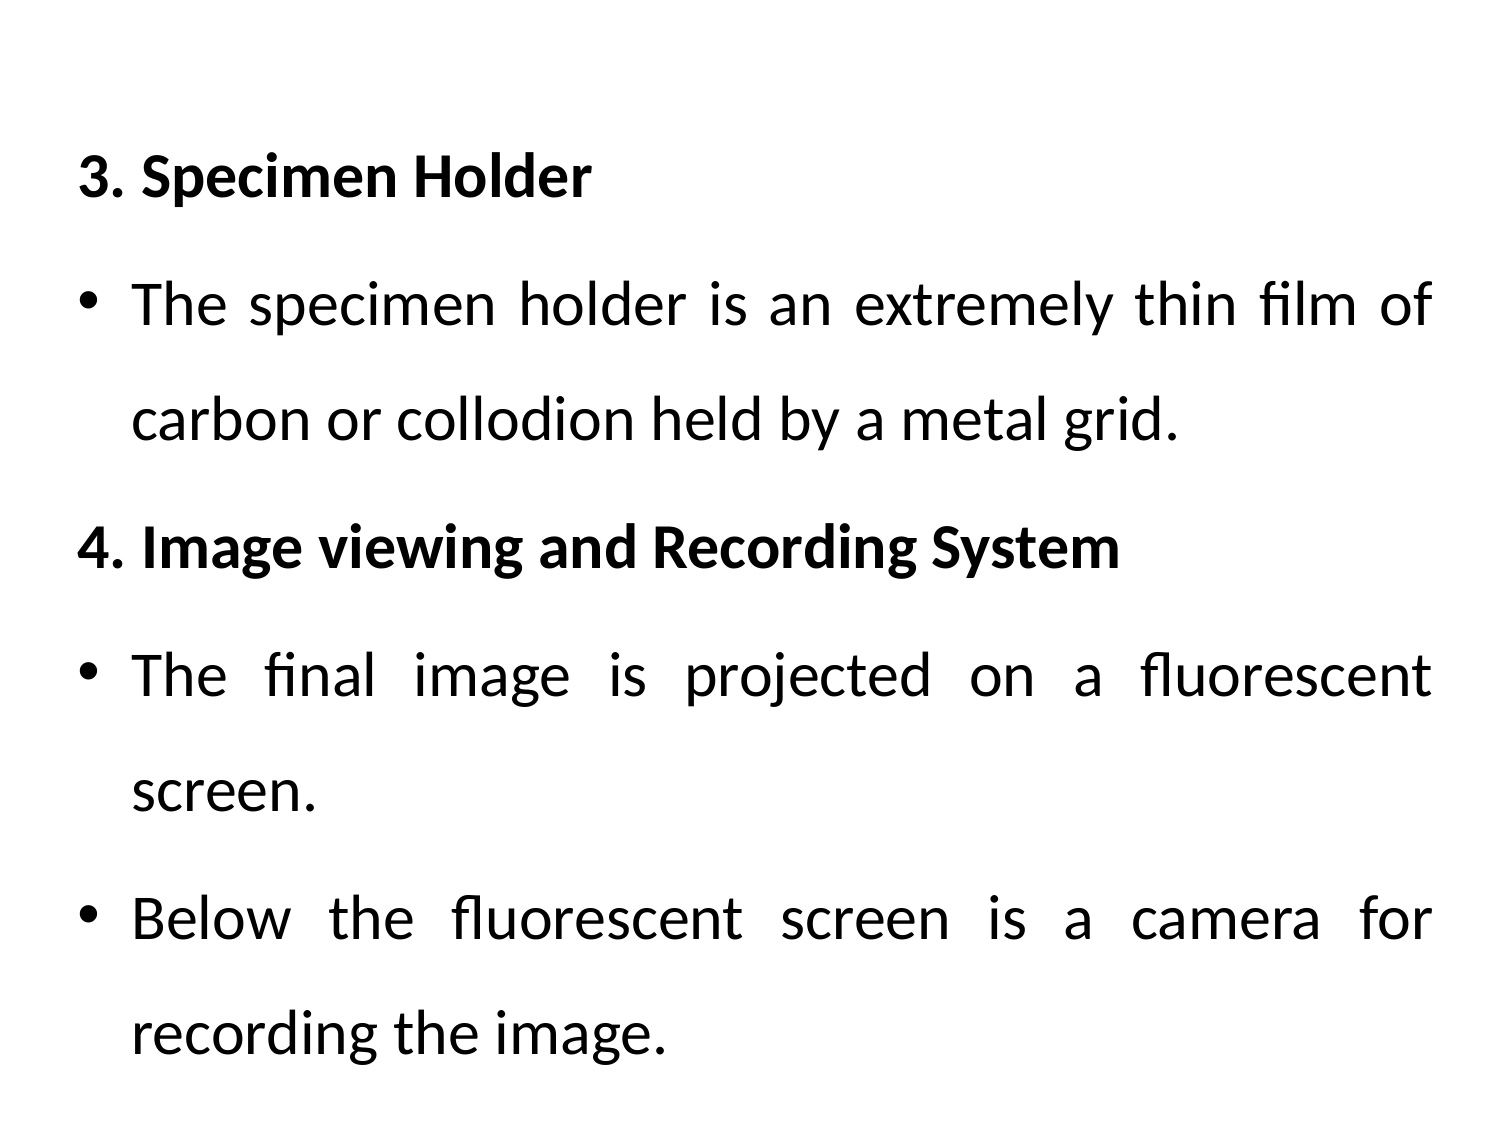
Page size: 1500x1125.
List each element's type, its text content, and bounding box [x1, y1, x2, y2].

list 3. Specimen Holder The specimen holder is an extremely thin film of carbon or collodion held by a metal grid. 4. Image viewing and Recording System The final image is projected on a fluorescent screen. Below the fluorescent screen is a camera for recording the image. [62, 87, 1450, 1075]
